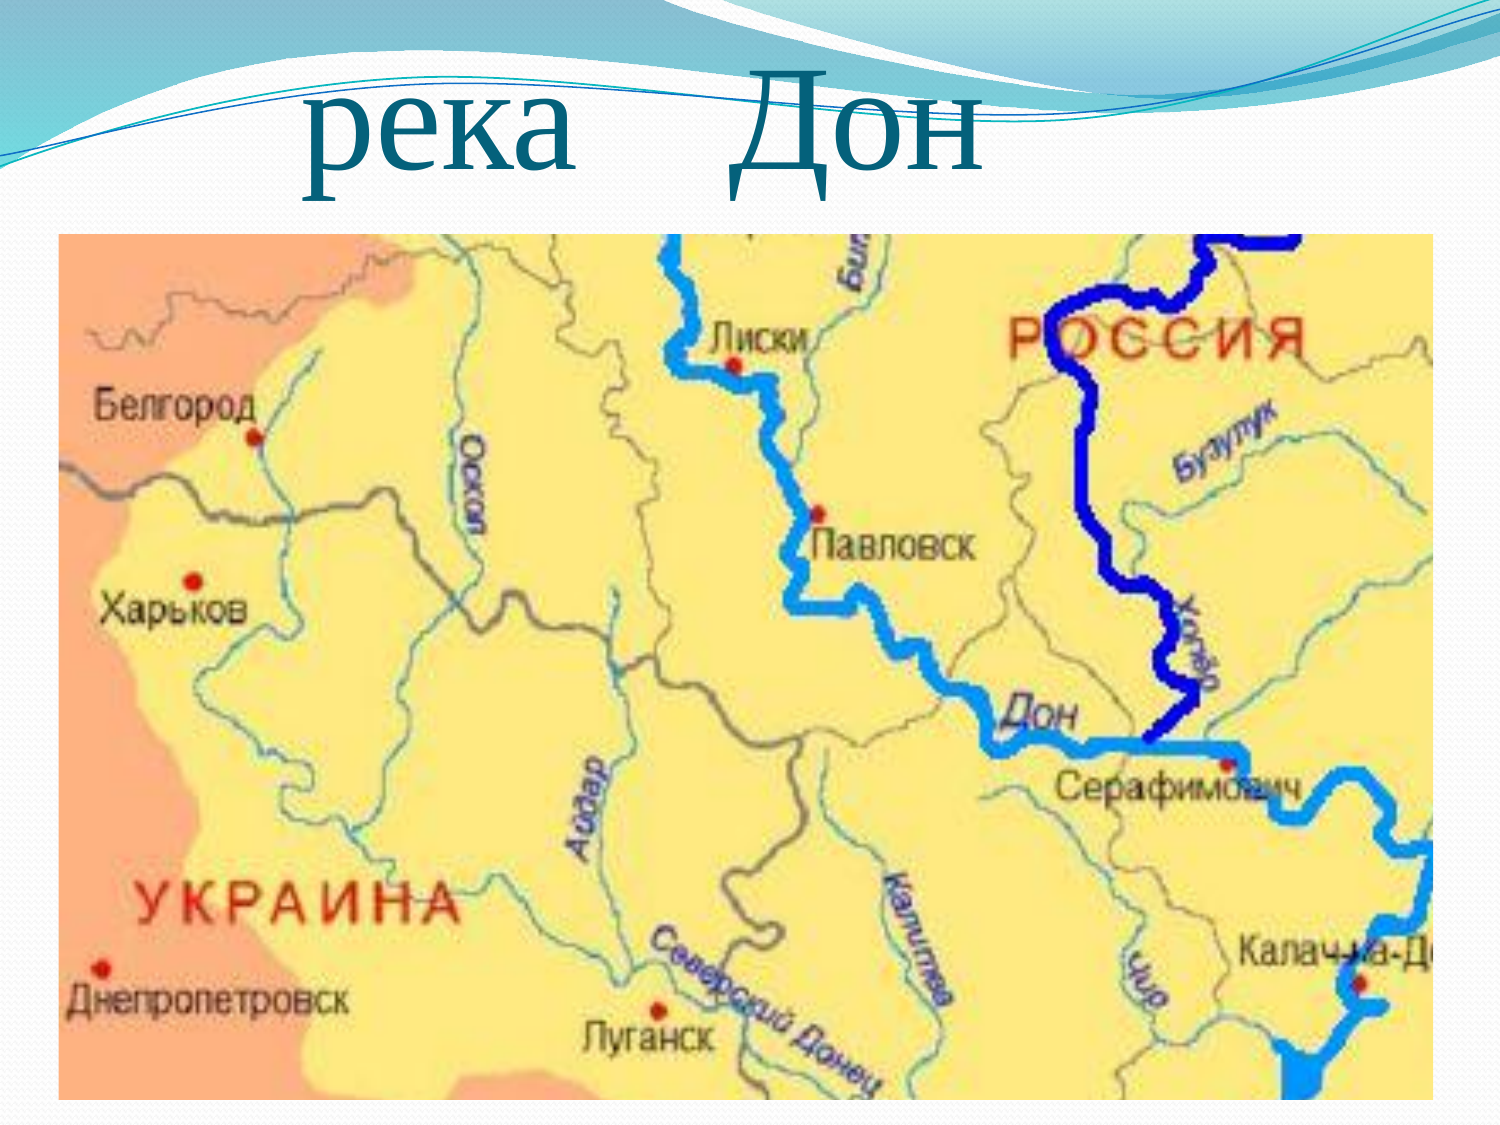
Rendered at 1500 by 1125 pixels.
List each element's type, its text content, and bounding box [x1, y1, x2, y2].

picture [58, 234, 1434, 1100]
title река Дон [75, 58, 1425, 200]
